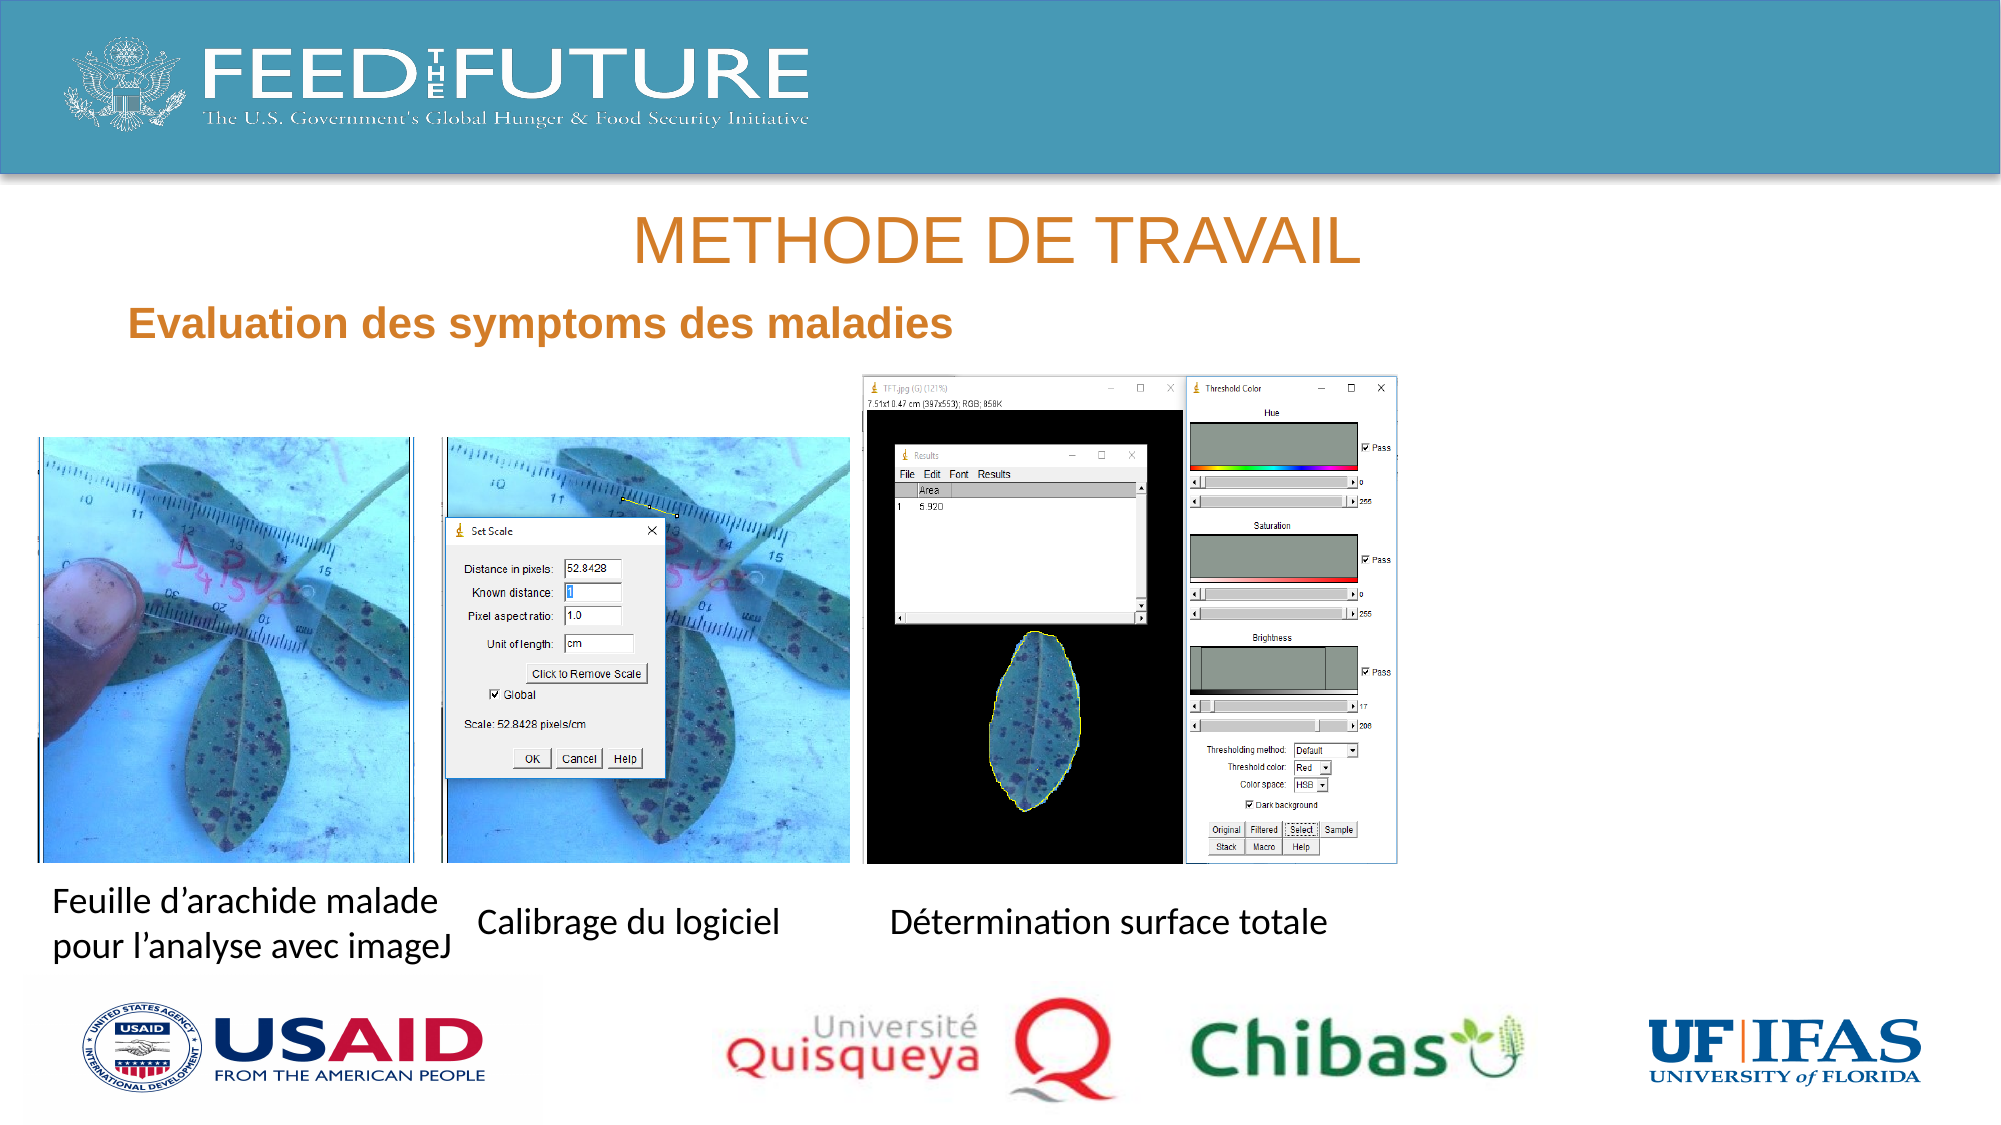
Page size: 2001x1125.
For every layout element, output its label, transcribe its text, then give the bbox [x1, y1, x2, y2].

picture [37, 437, 415, 863]
list Evaluation des symptoms des maladies [112, 287, 1897, 362]
picture [862, 374, 1398, 865]
text_box Détermination surface totale [875, 889, 1350, 950]
title Methode de travail [97, 189, 1898, 288]
picture [712, 981, 1923, 1125]
text_box Feuille d’arachide malade pour l’analyse avec imageJ [37, 868, 475, 974]
picture [441, 437, 851, 863]
text_box Calibrage du logiciel [462, 889, 875, 950]
picture [23, 974, 543, 1125]
